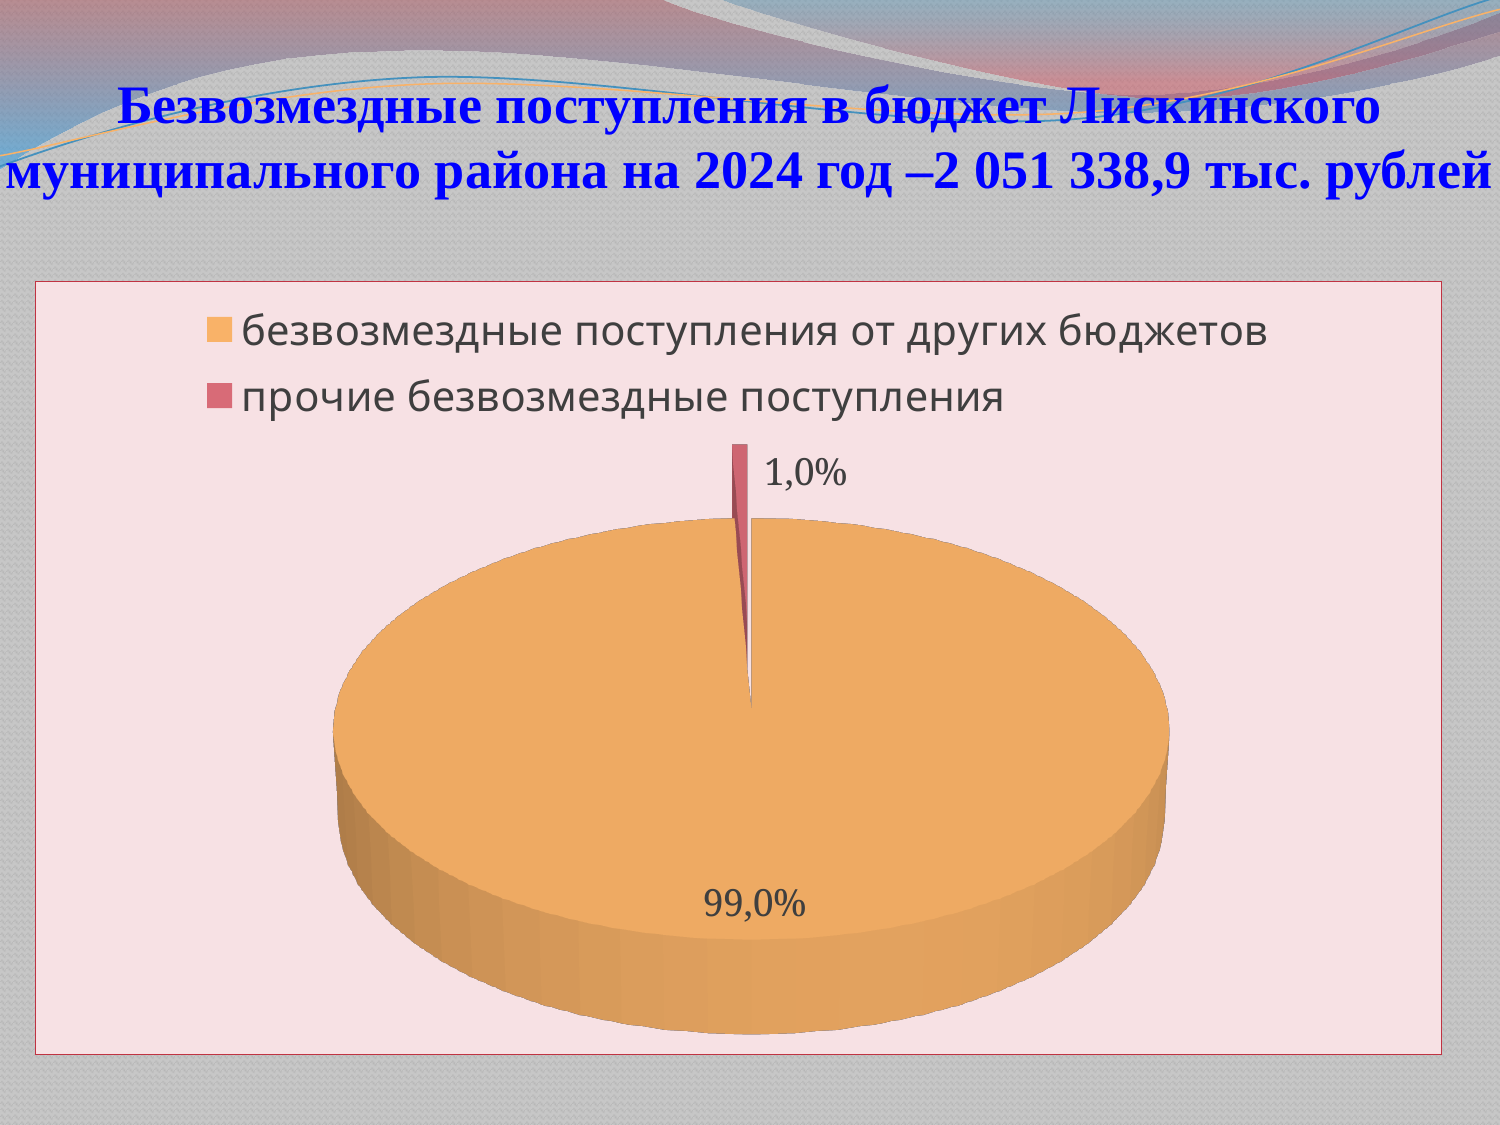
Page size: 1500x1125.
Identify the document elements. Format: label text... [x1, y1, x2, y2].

chart [34, 280, 1442, 1055]
title Безвозмездные поступления в бюджет Лискинского муниципального района на 2024 год –2 051 338,9 тыс. рублей [0, 35, 1500, 200]
